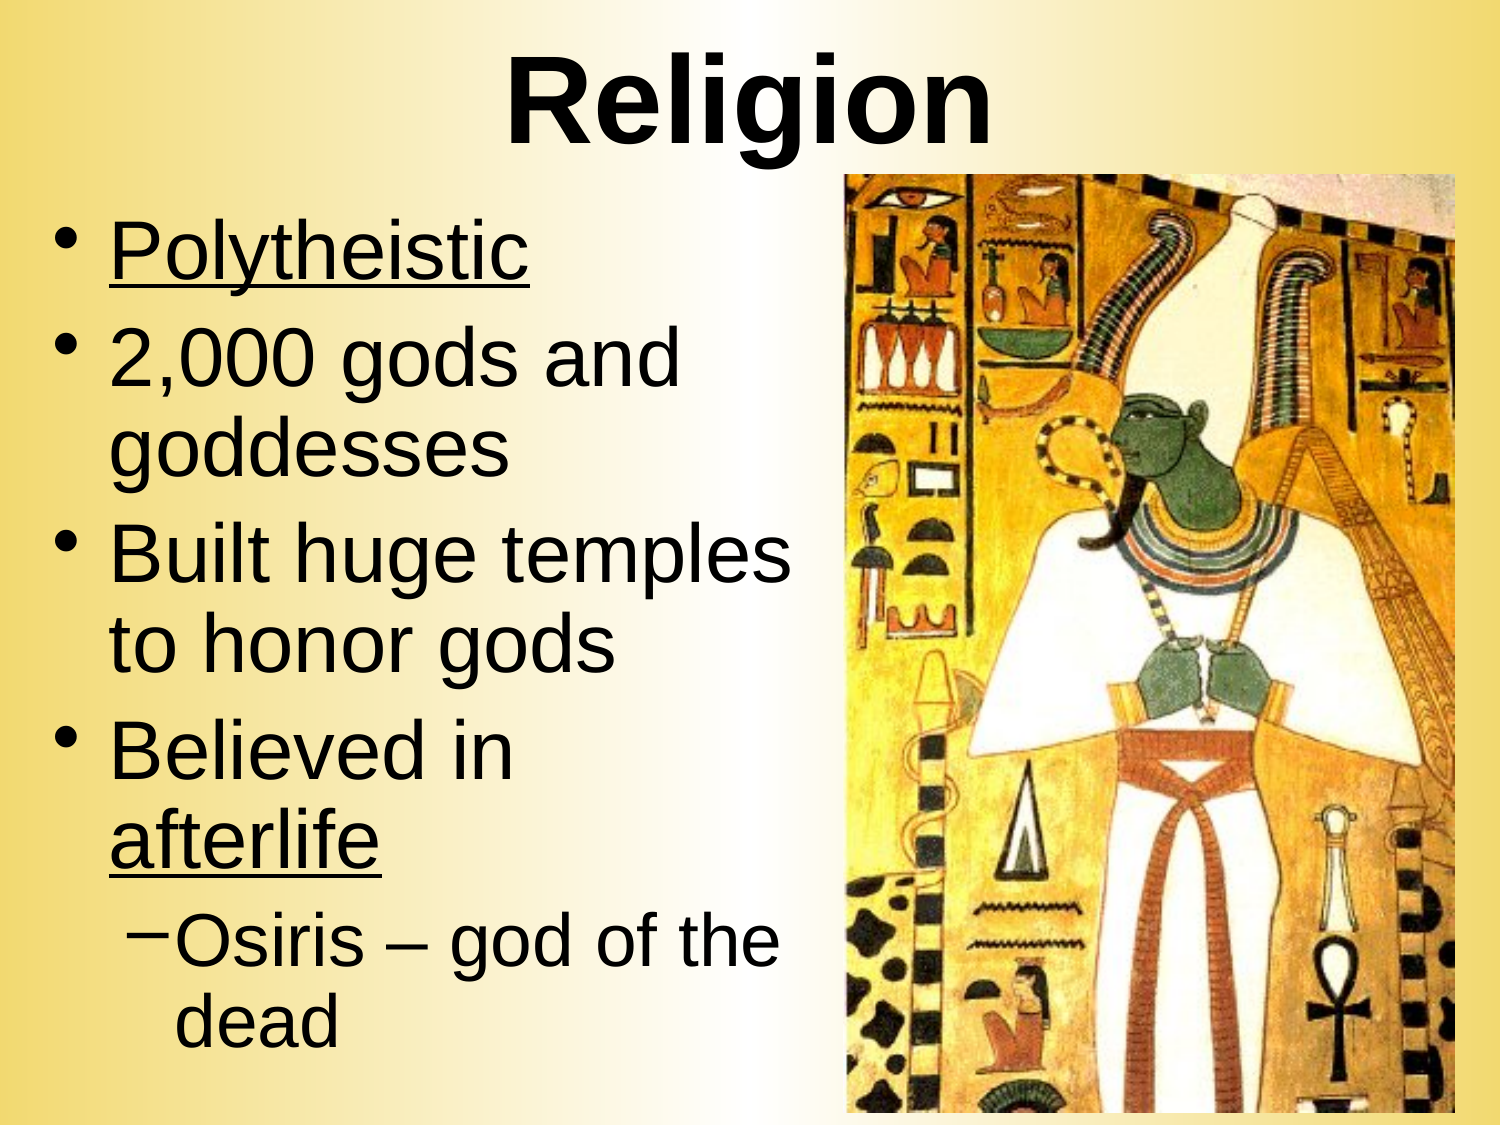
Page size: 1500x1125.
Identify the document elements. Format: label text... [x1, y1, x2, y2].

list Polytheistic 2,000 gods and goddesses Built huge temples to honor gods Believed in afterlife Osiris – god of the dead [37, 199, 826, 1101]
picture [843, 174, 1456, 1113]
title Religion [74, 0, 1426, 188]
